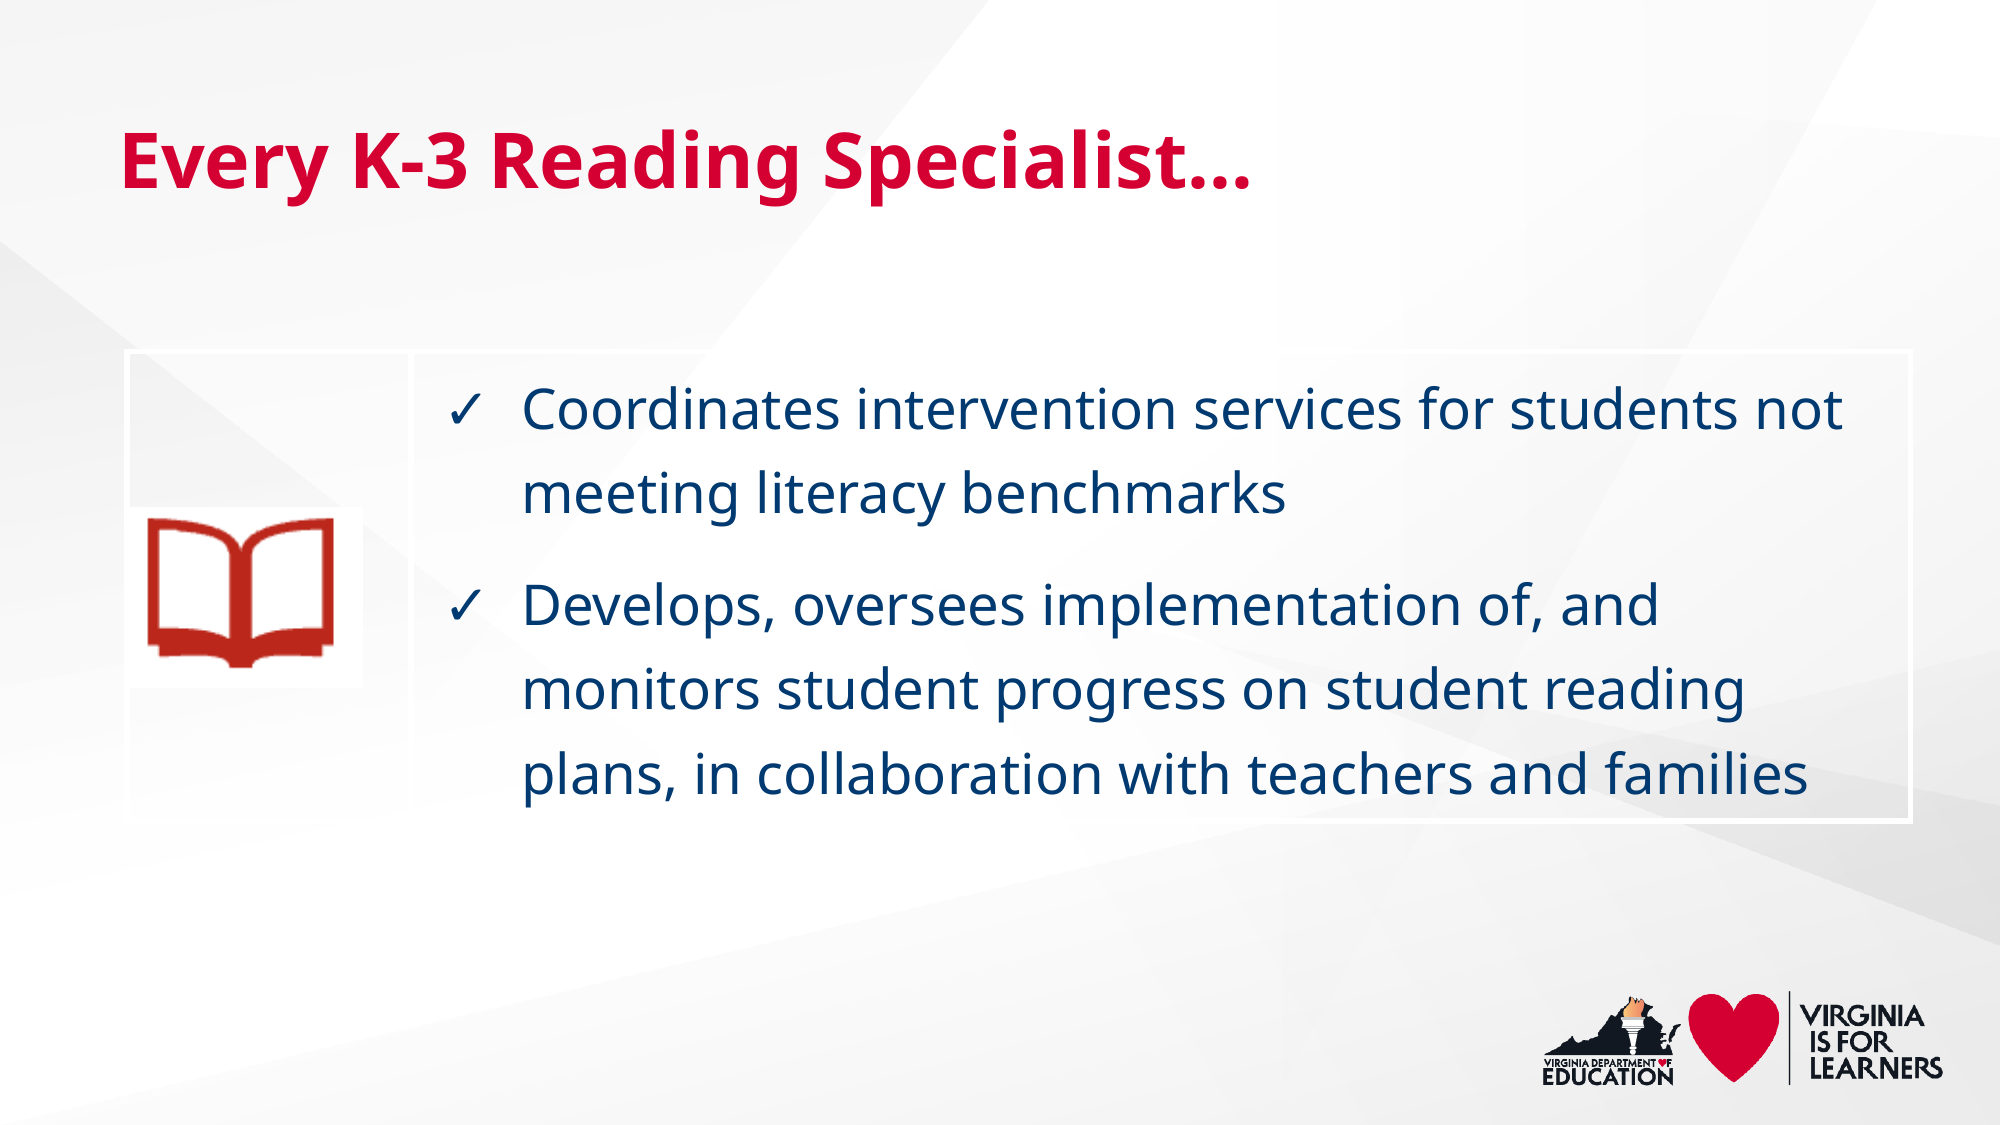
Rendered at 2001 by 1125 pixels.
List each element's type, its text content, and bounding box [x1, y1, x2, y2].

table_header Coordinates intervention services for students not meeting literacy benchmarks Develops, oversees implementation of, and monitors student progress on student reading plans, in collaboration with teachers and families [414, 354, 1908, 818]
picture [0, 0, 2000, 1125]
list [98, 223, 1962, 972]
table_header [130, 354, 408, 818]
title Every K-3 Reading Specialist… [98, 90, 1962, 217]
